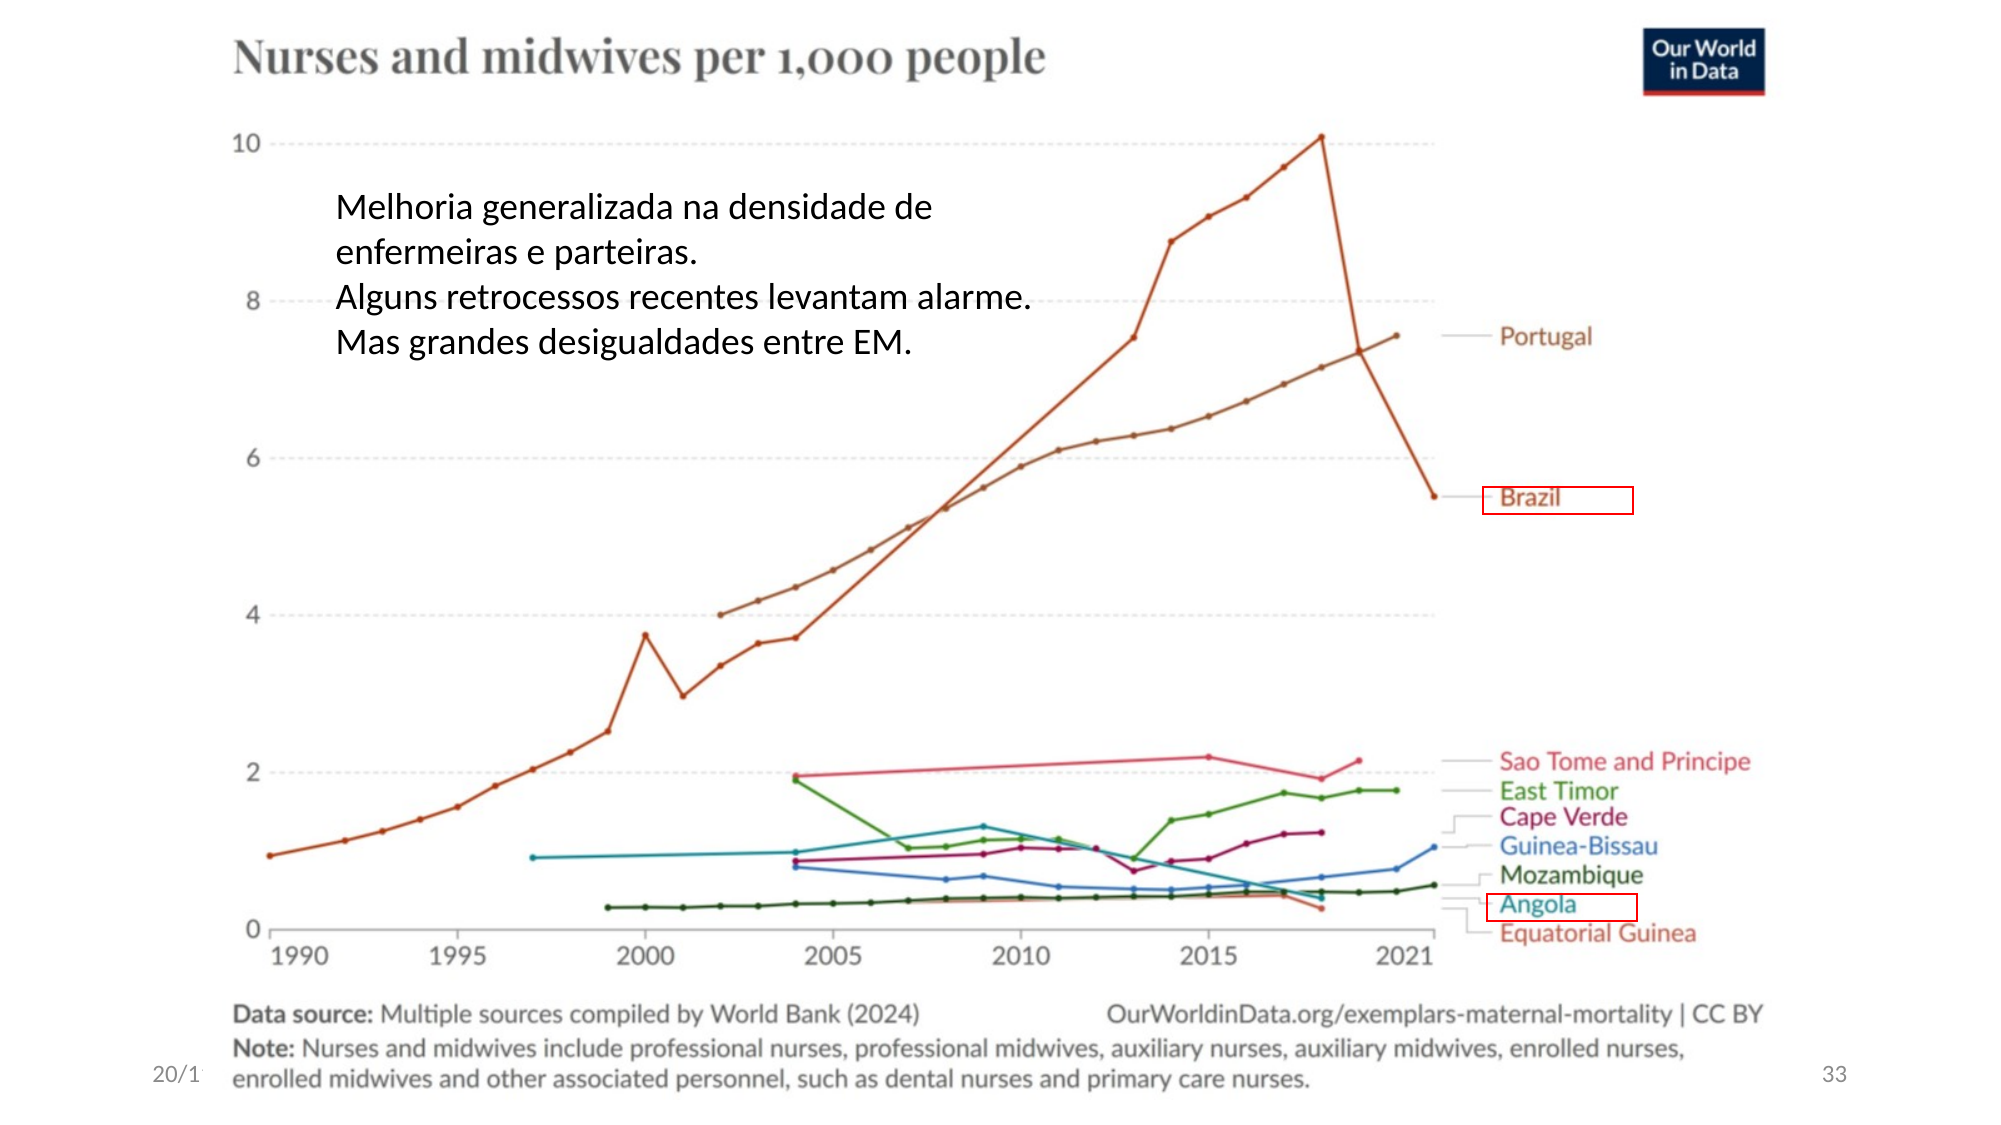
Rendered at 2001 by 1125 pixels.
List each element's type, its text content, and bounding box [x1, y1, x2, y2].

picture [203, 0, 1797, 1125]
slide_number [137, 1042, 203, 1103]
slide_number 33 [1797, 1042, 1863, 1103]
